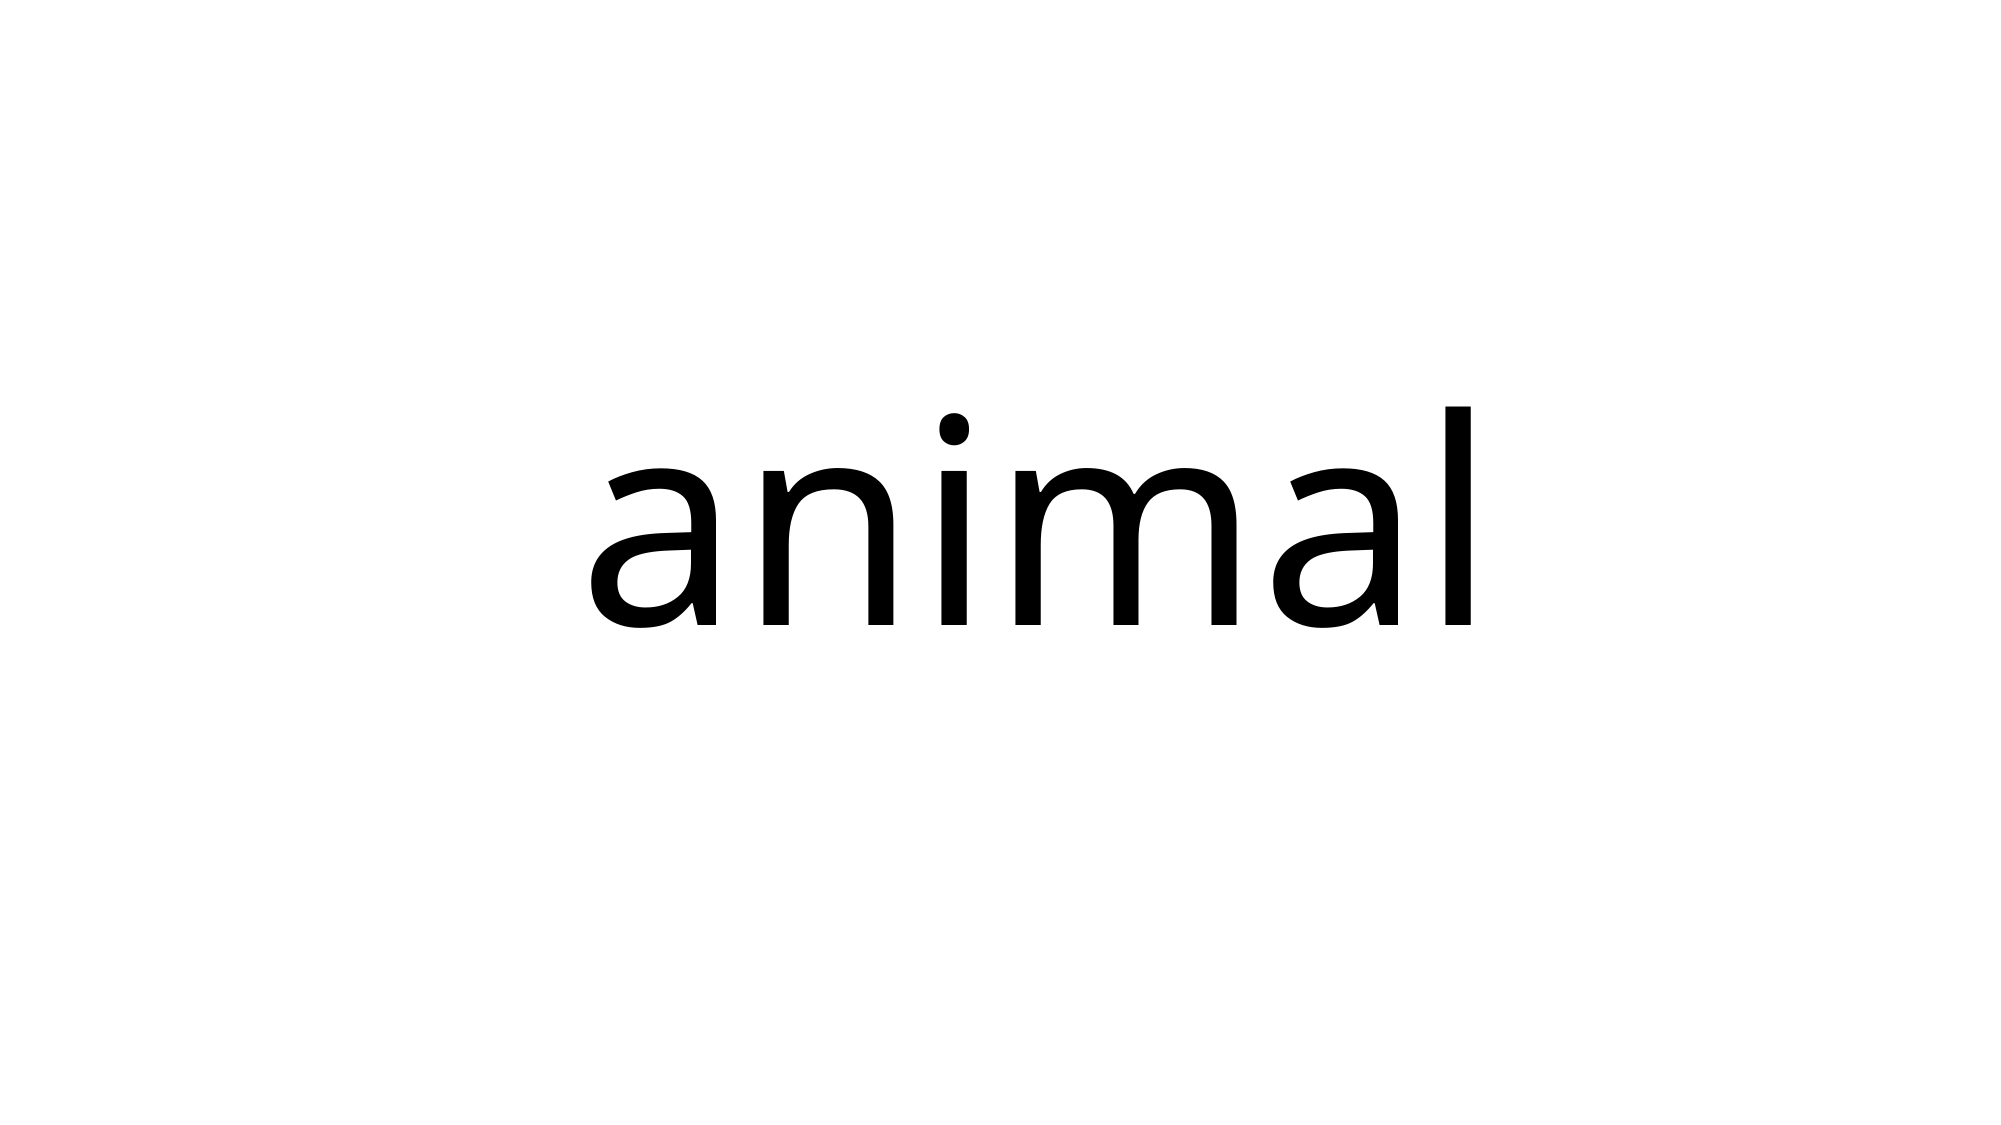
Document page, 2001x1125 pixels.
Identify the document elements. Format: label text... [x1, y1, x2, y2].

title animal [174, 423, 1900, 641]
